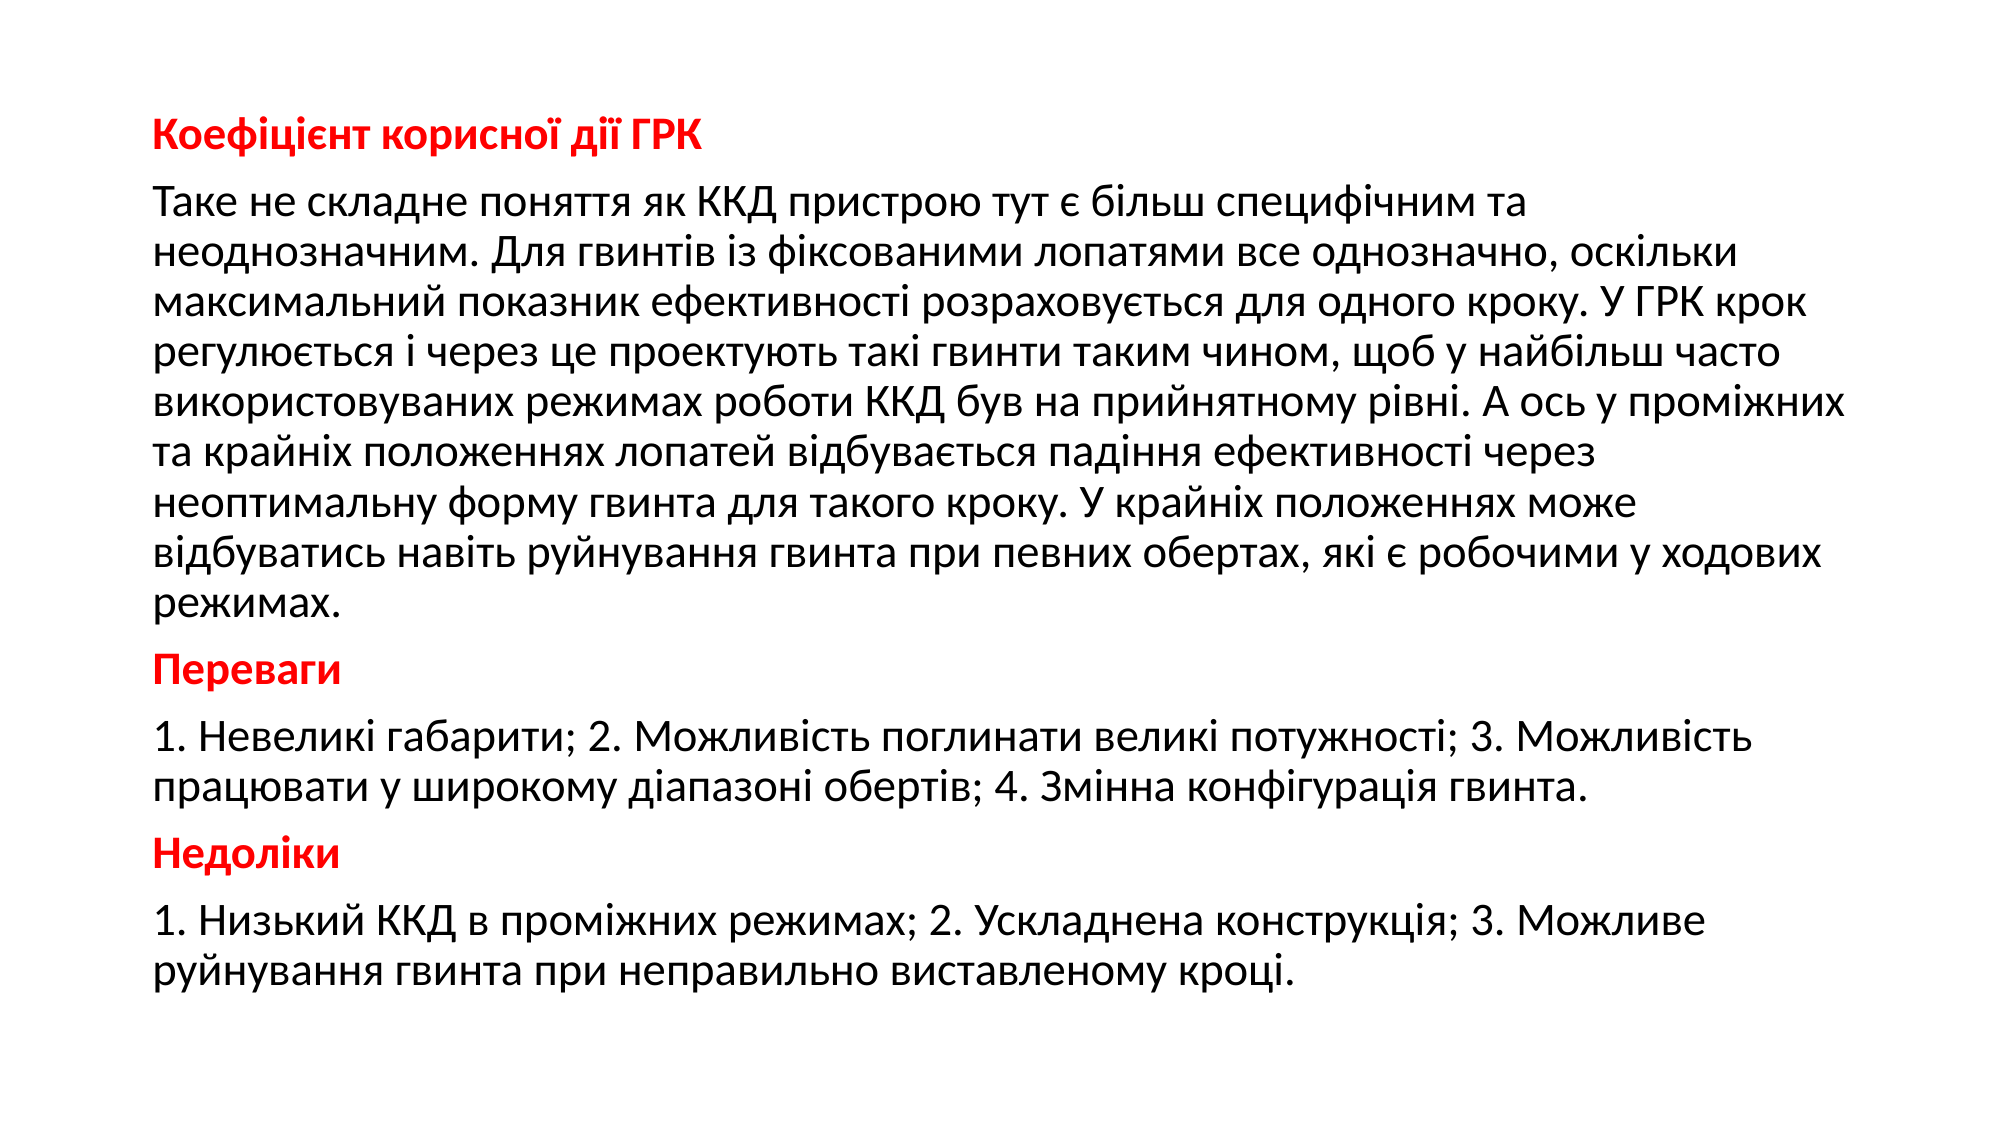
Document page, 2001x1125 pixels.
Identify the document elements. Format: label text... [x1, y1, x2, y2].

list Коефіцієнт корисної дії ГРК Таке не складне поняття як ККД пристрою тут є більш специфічним та неоднозначним. Для гвинтів із фіксованими лопатями все однозначно, оскільки максимальний показник ефективності розраховується для одного кроку. У ГРК крок регулюється і через це проектують такі гвинти таким чином, щоб у найбільш часто використовуваних режимах роботи ККД був на прийнятному рівні. А ось у проміжних та крайніх положеннях лопатей відбувається падіння ефективності через неоптимальну форму гвинта для такого кроку. У крайніх положеннях може відбуватись навіть руйнування гвинта при певних обертах, які є робочими у ходових режимах. Переваги 1. Невеликі габарити; 2. Можливість поглинати великі потужності; 3. Можливість працювати у широкому діапазоні обертів; 4. Змінна конфігурація гвинта. Недоліки 1. Низький ККД в проміжних режимах; 2. Ускладнена конструкція; 3. Можливе руйнування гвинта при неправильно виставленому кроці. [137, 101, 1863, 1014]
